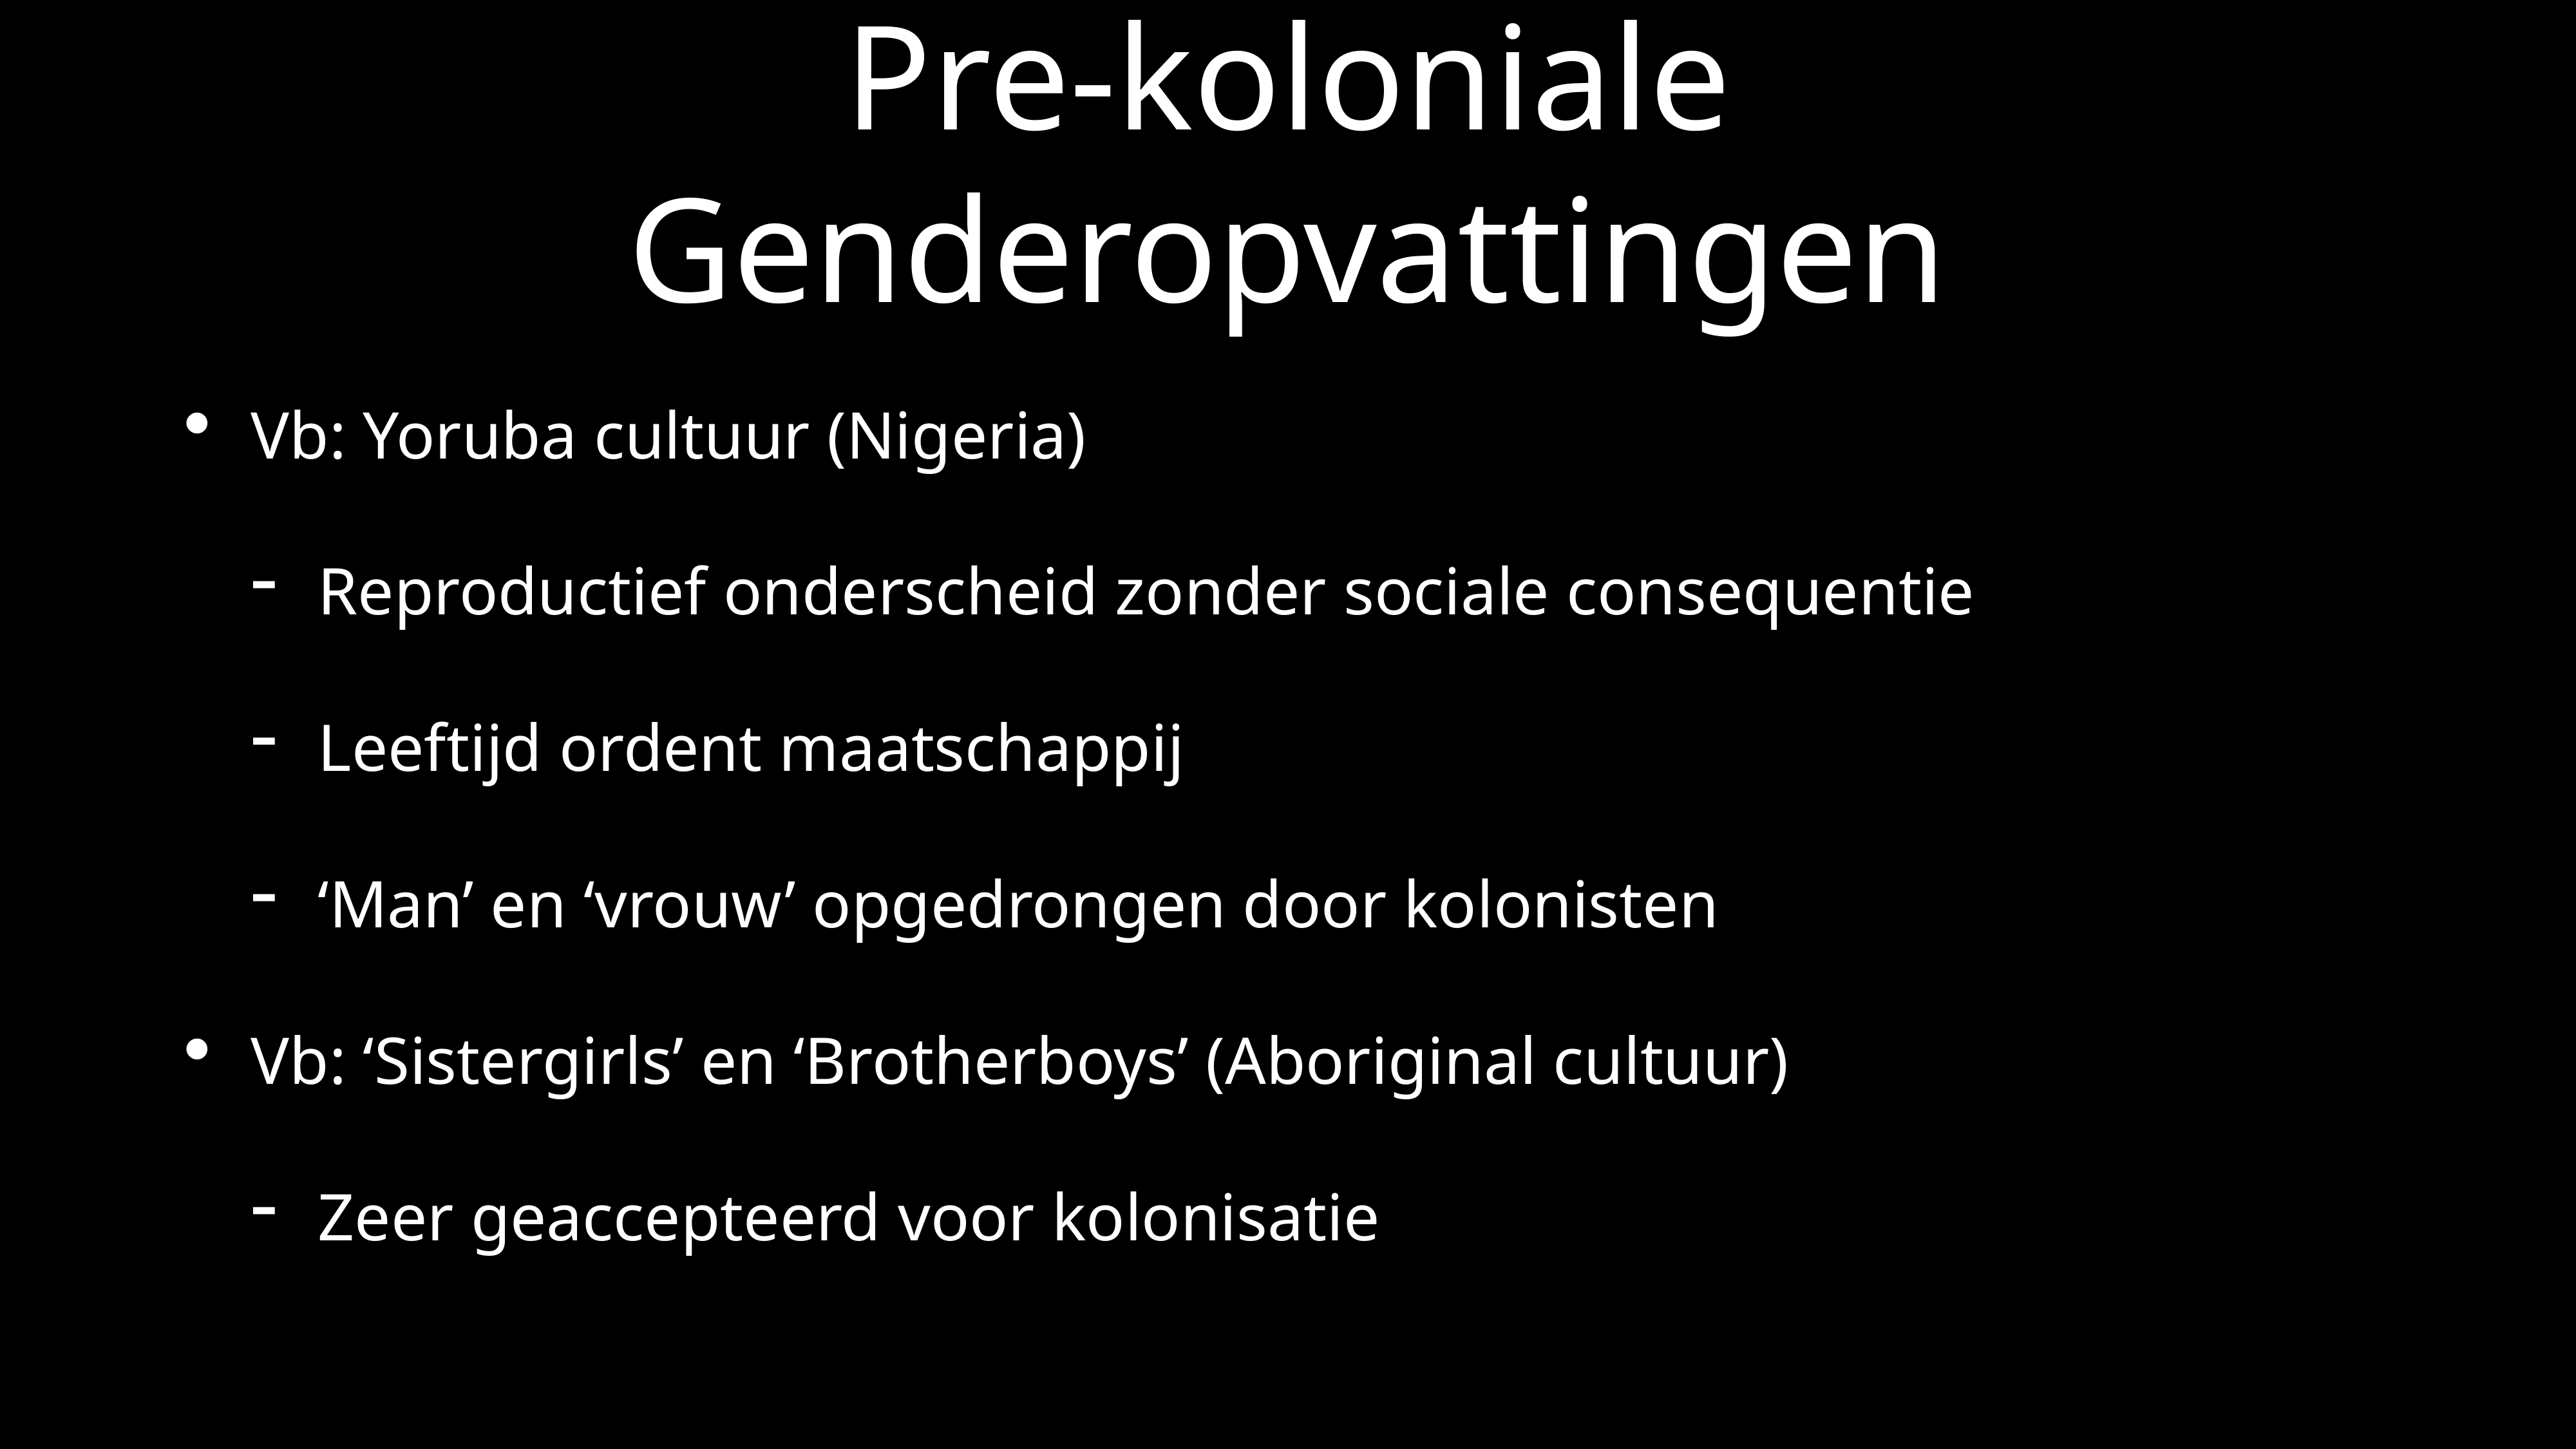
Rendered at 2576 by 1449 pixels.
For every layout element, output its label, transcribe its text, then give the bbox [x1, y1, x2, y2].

title Pre-koloniale Genderopvattingen [178, 37, 2398, 279]
list Vb: Yoruba cultuur (Nigeria) Reproductief onderscheid zonder sociale consequentie Leeftijd ordent maatschappij ‘Man’ en ‘vrouw’ opgedrongen door kolonisten Vb: ‘Sistergirls’ en ‘Brotherboys’ (Aboriginal cultuur) Zeer geaccepteerd voor kolonisatie [178, 332, 2398, 1316]
